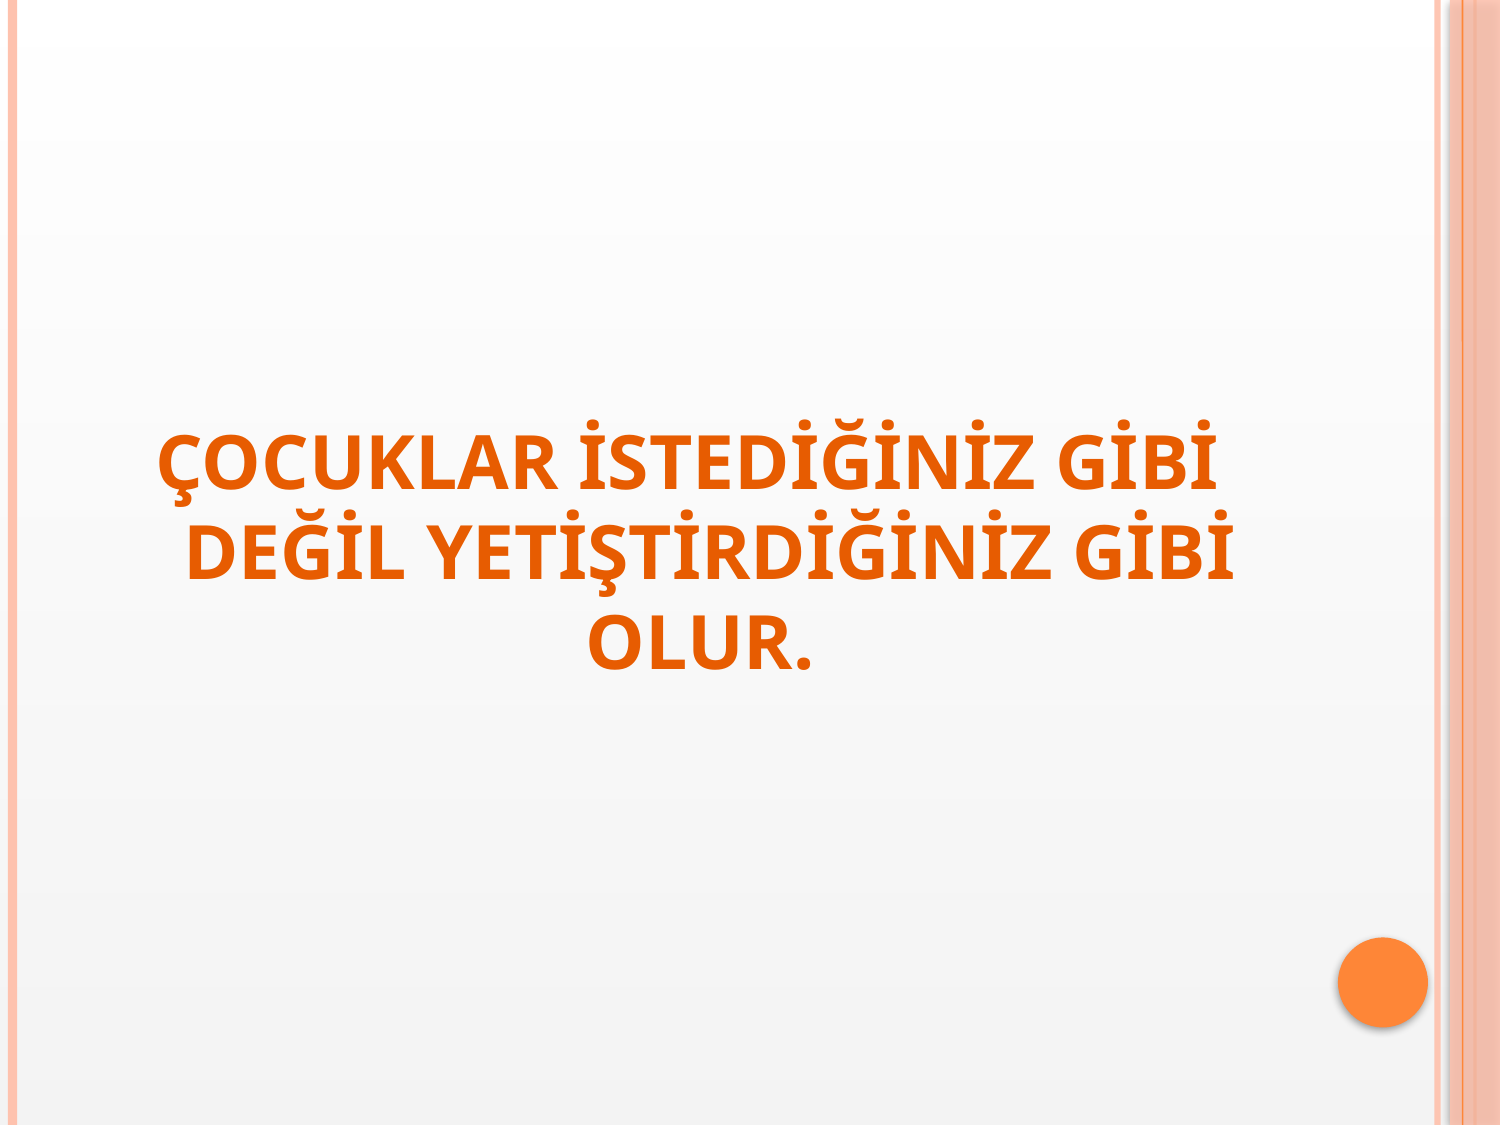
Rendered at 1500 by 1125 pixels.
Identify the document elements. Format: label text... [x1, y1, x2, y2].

list ÇOCUKLAR İSTEDİĞİNİZ GİBİ DEĞİL YETİŞTİRDİĞİNİZ GİBİ OLUR. [75, 262, 1300, 1062]
